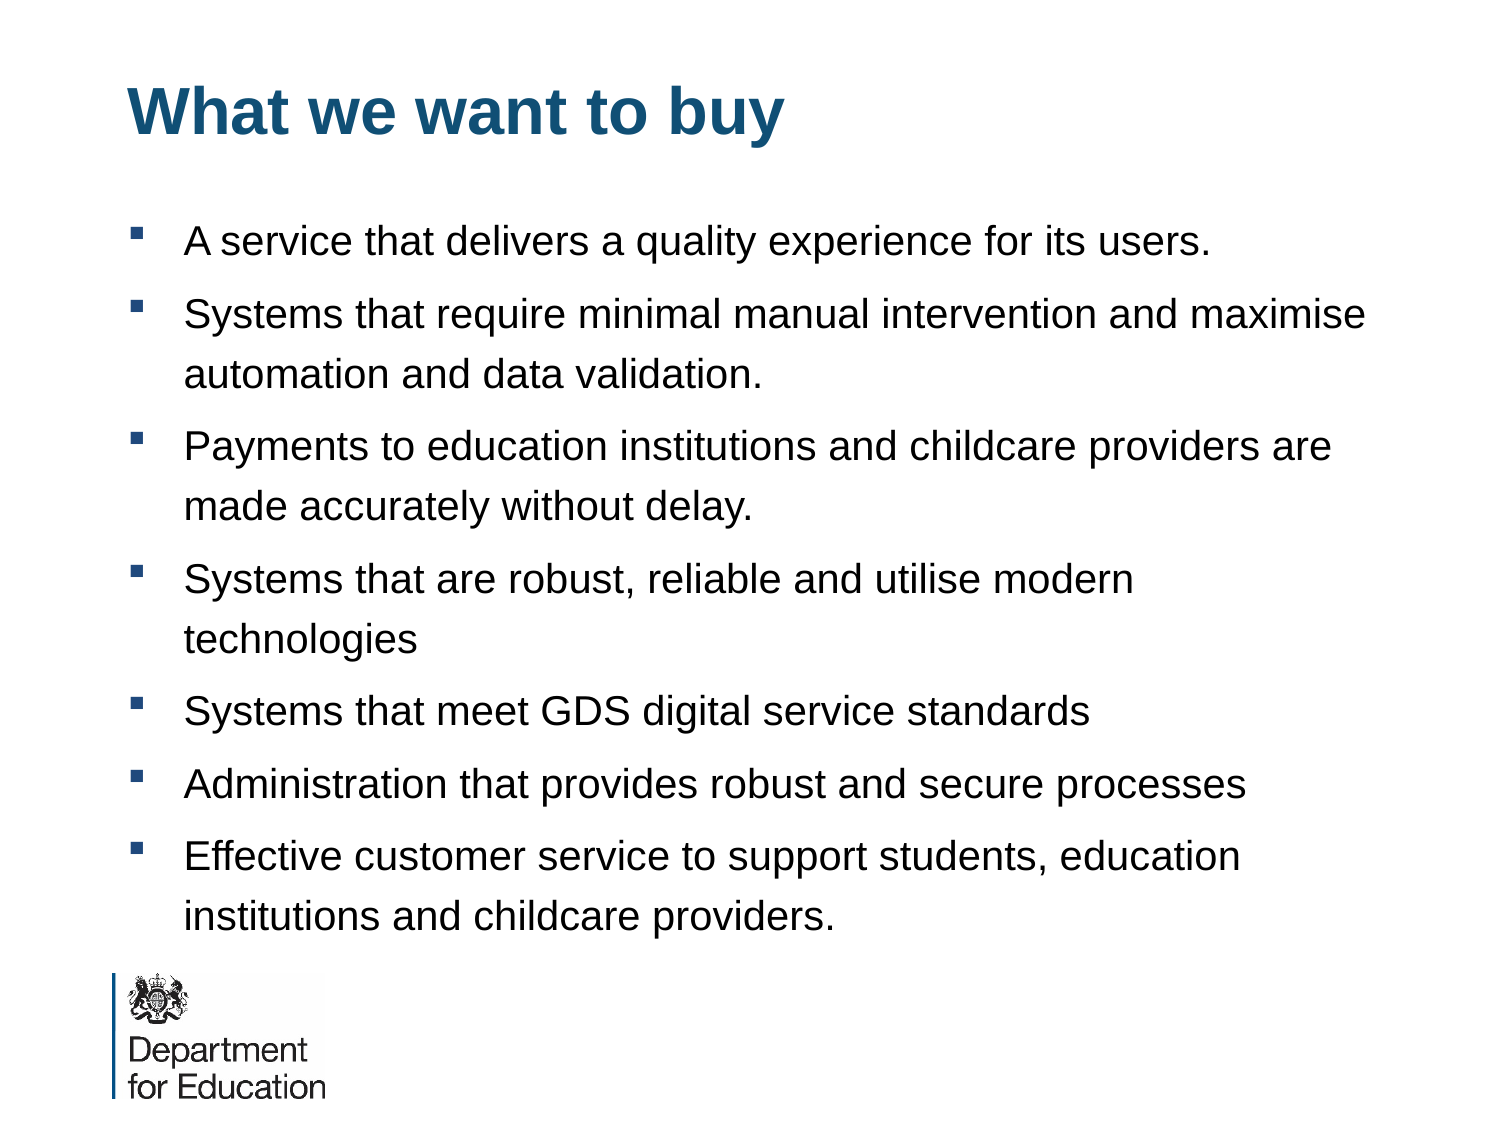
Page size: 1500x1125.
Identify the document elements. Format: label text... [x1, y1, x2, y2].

list A service that delivers a quality experience for its users. Systems that require minimal manual intervention and maximise automation and data validation. Payments to education institutions and childcare providers are made accurately without delay. Systems that are robust, reliable and utilise modern technologies Systems that meet GDS digital service standards Administration that provides robust and secure processes Effective customer service to support students, education institutions and childcare providers. [112, 196, 1388, 965]
picture [112, 973, 325, 1099]
title What we want to buy [112, 54, 1388, 161]
